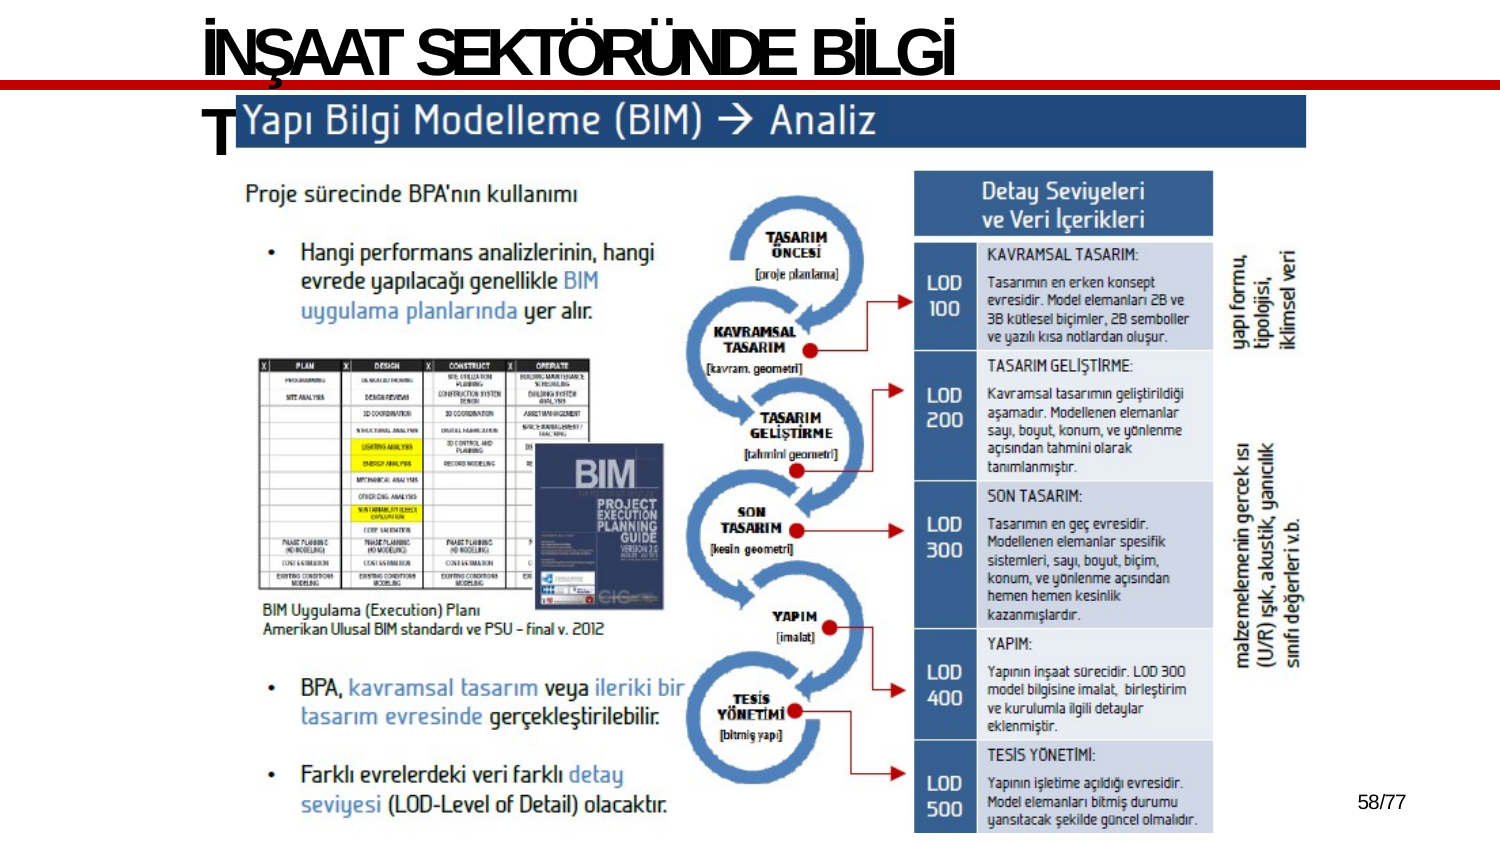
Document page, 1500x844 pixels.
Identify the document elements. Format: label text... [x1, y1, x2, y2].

text_box [235, 95, 1307, 833]
slide_number 43/77 [1340, 788, 1410, 844]
title İNŞAAT SEKTÖRÜNDE BİLGİ TEKNOLOJİLERİ [199, 6, 1387, 169]
